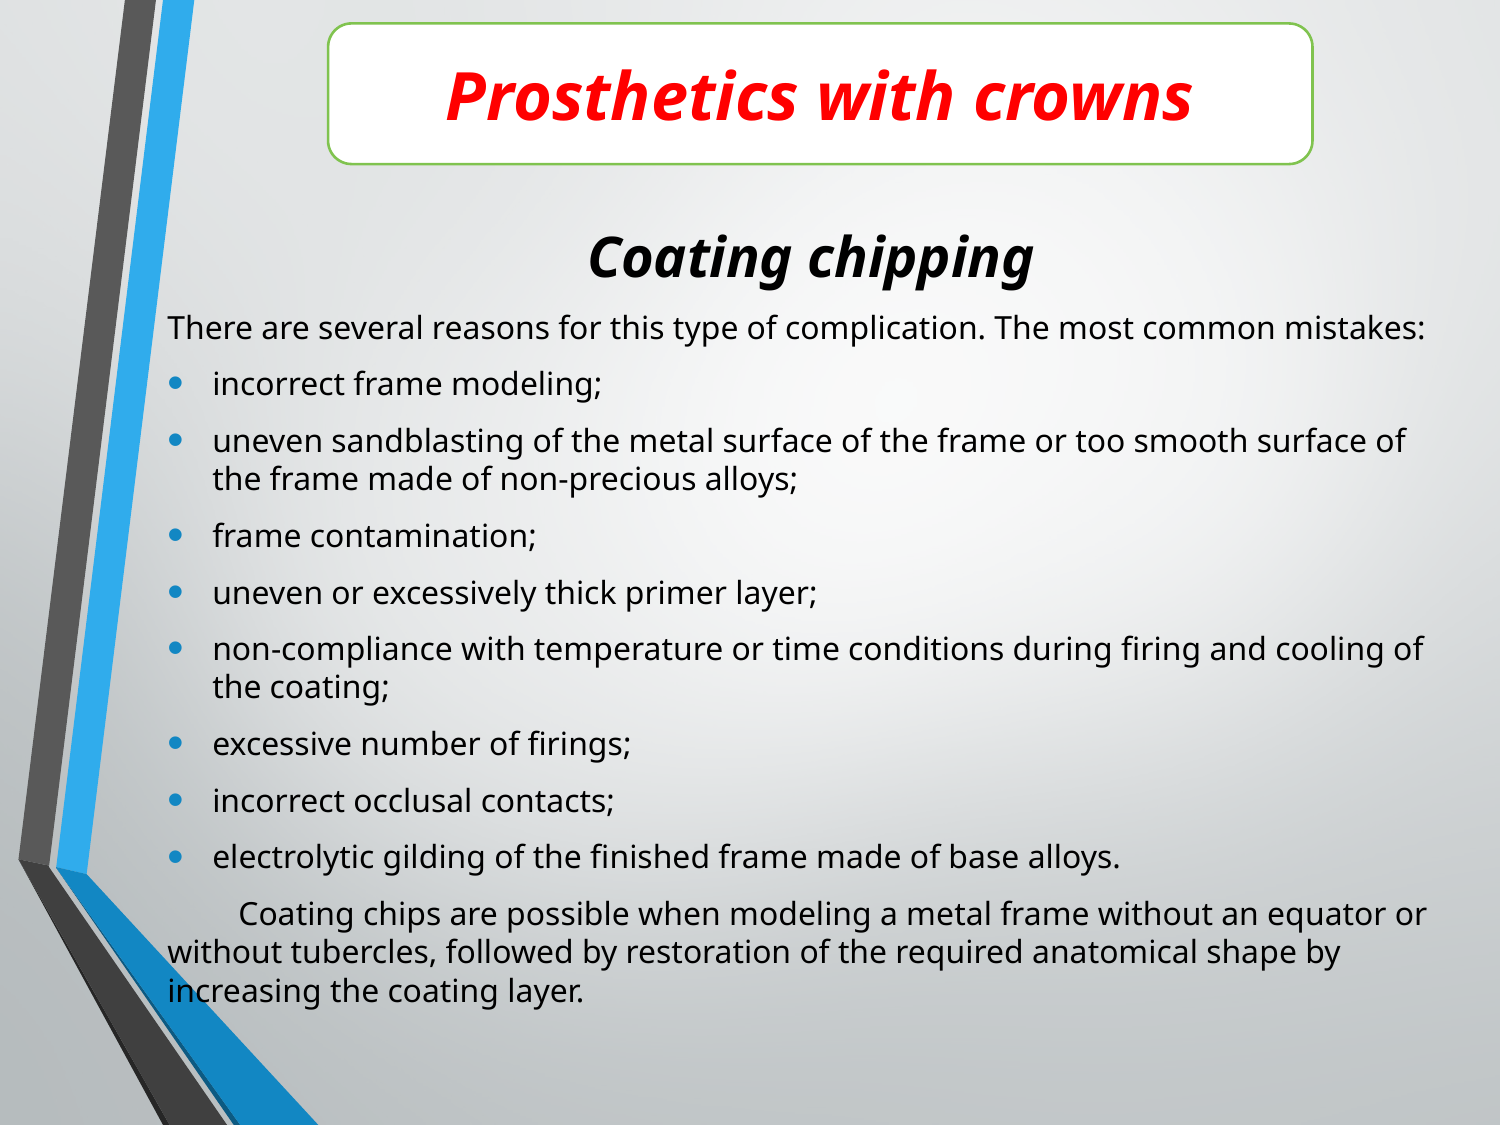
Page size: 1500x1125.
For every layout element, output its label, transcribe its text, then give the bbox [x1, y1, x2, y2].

text_box Prosthetics with crowns [326, 22, 1314, 166]
list Coating chipping There are several reasons for this type of complication. The most common mistakes: incorrect frame modeling; uneven sandblasting of the metal surface of the frame or too smooth surface of the frame made of non-precious alloys; frame contamination; uneven or excessively thick primer layer; non-compliance with temperature or time conditions during firing and cooling of the coating; excessive number of firings; incorrect occlusal contacts; electrolytic gilding of the finished frame made of base alloys. Coating chips are possible when modeling a metal frame without an equator or without tubercles, followed by restoration of the required anatomical shape by increasing the coating layer. [152, 210, 1470, 1020]
